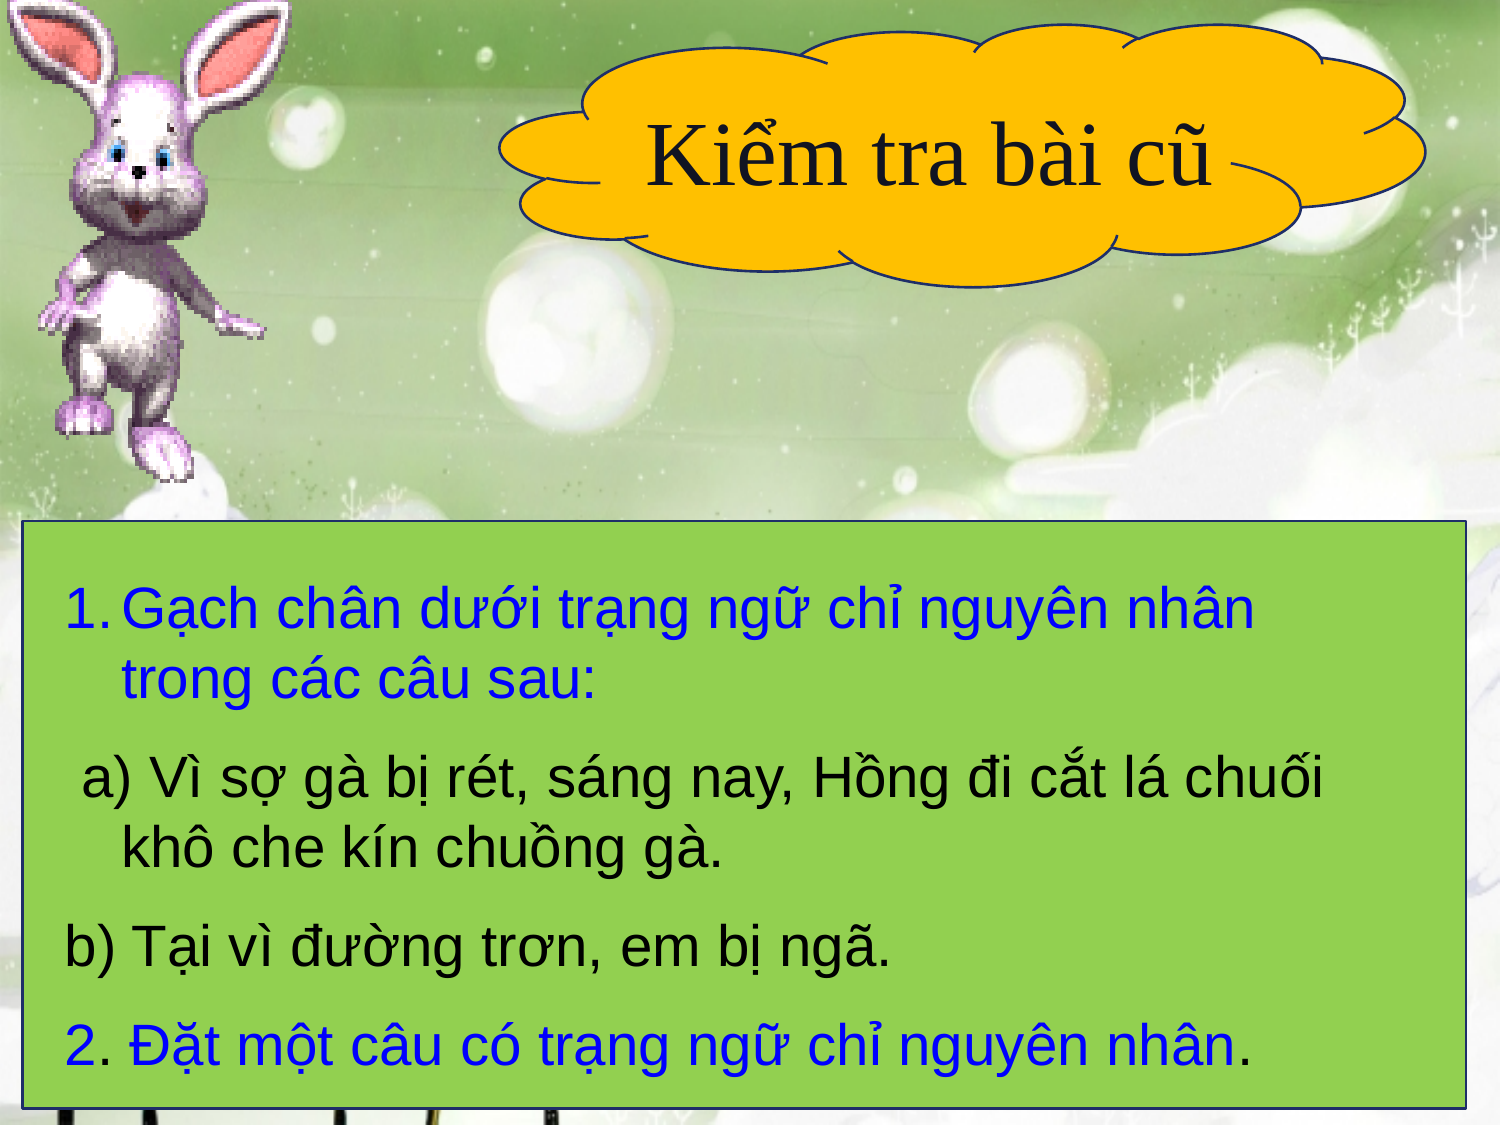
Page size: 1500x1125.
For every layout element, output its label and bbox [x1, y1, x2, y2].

picture [0, 0, 320, 527]
list [0, 0, 1500, 1125]
